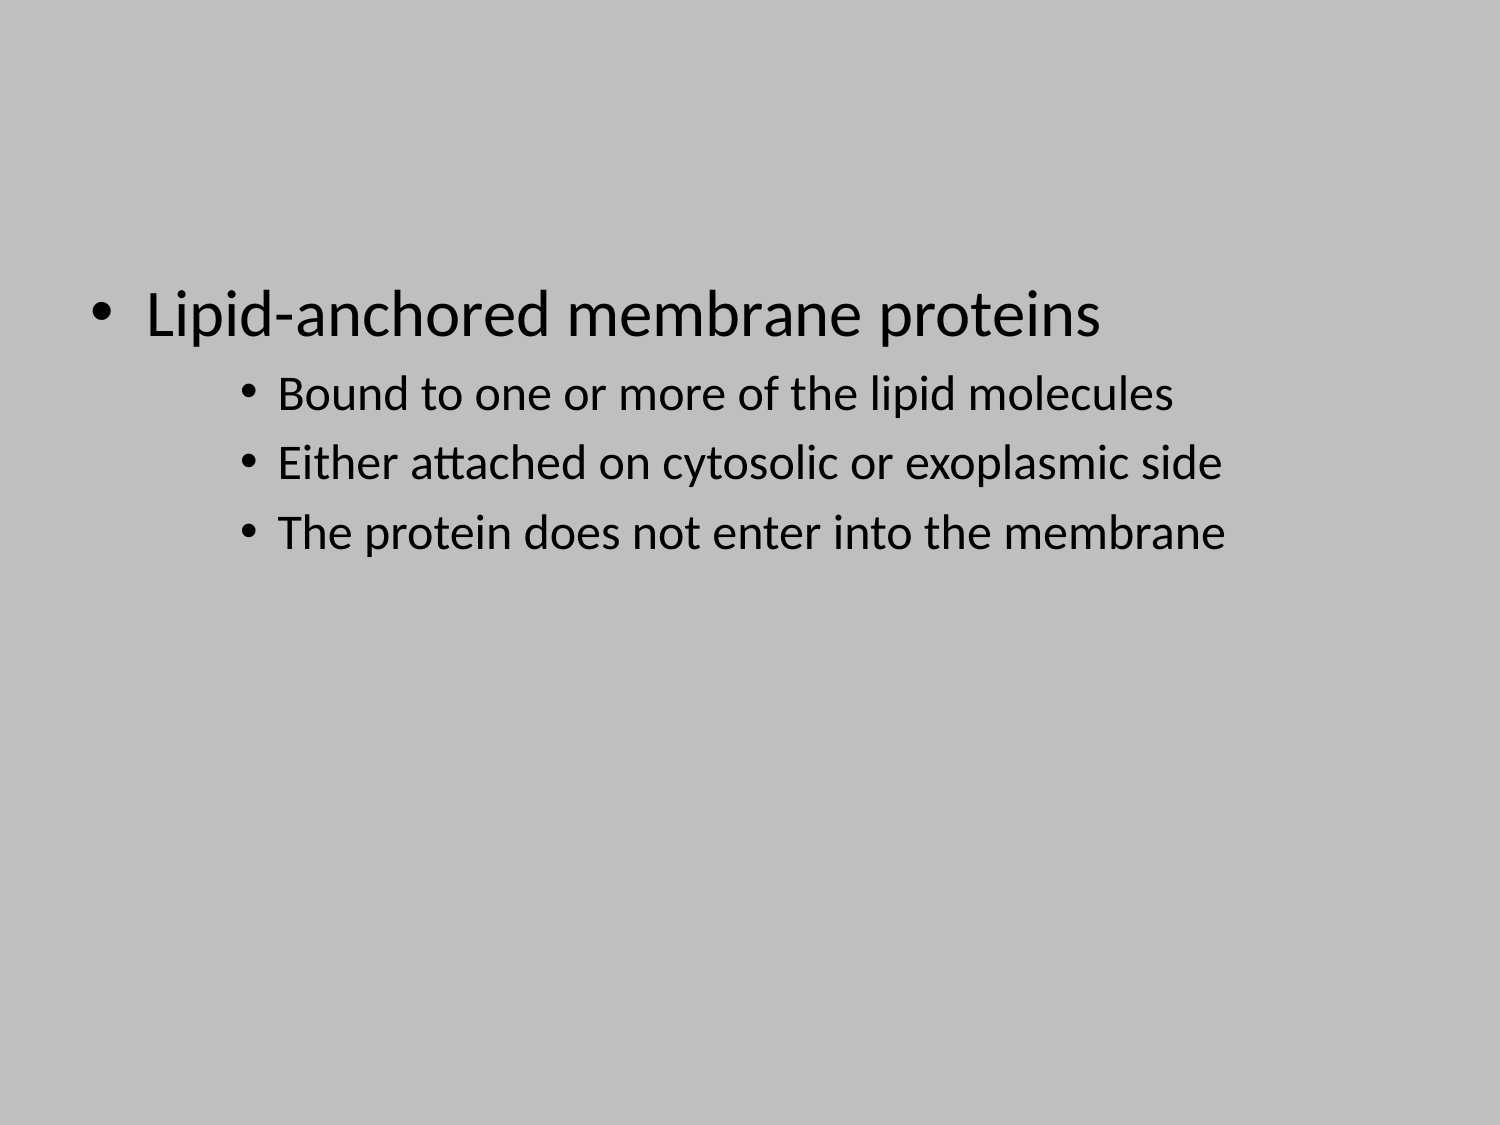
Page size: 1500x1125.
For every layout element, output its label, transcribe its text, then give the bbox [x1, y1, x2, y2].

list Lipid-anchored membrane proteins Bound to one or more of the lipid molecules Either attached on cytosolic or exoplasmic side The protein does not enter into the membrane [75, 262, 1425, 1005]
